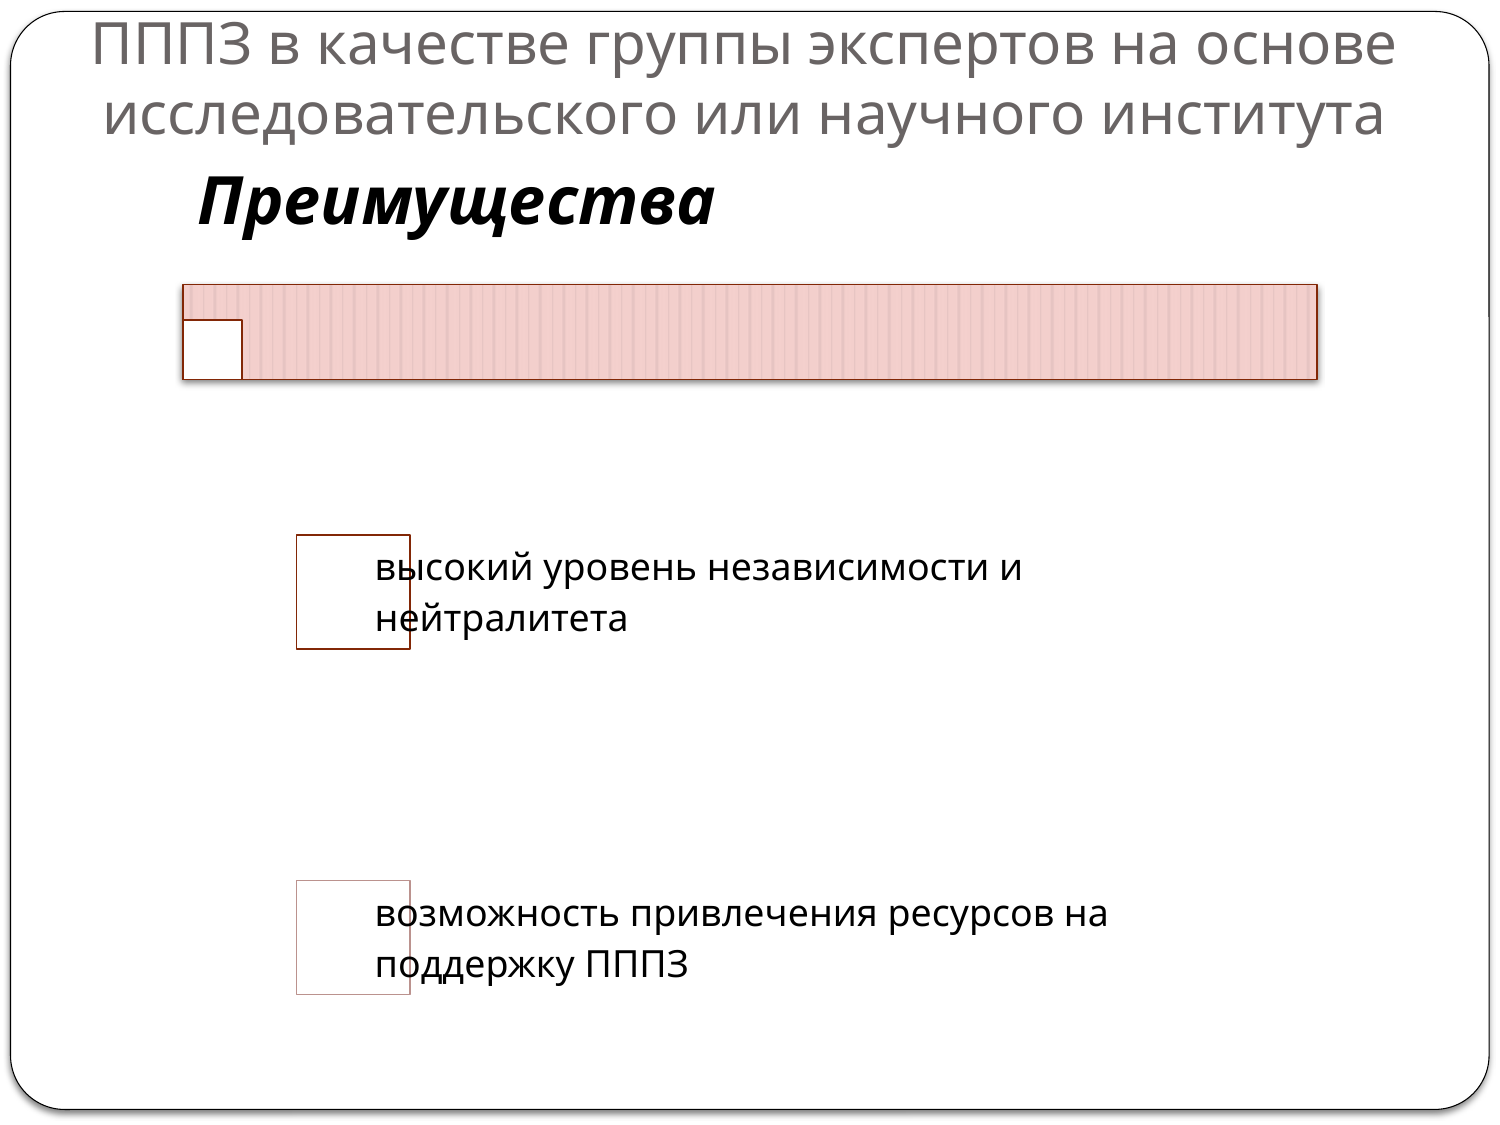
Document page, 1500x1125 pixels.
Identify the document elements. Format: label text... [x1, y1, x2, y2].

title ПППЗ в качестве группы экспертов на основе исследовательского или научного института [29, 19, 1459, 161]
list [40, 113, 1460, 1071]
